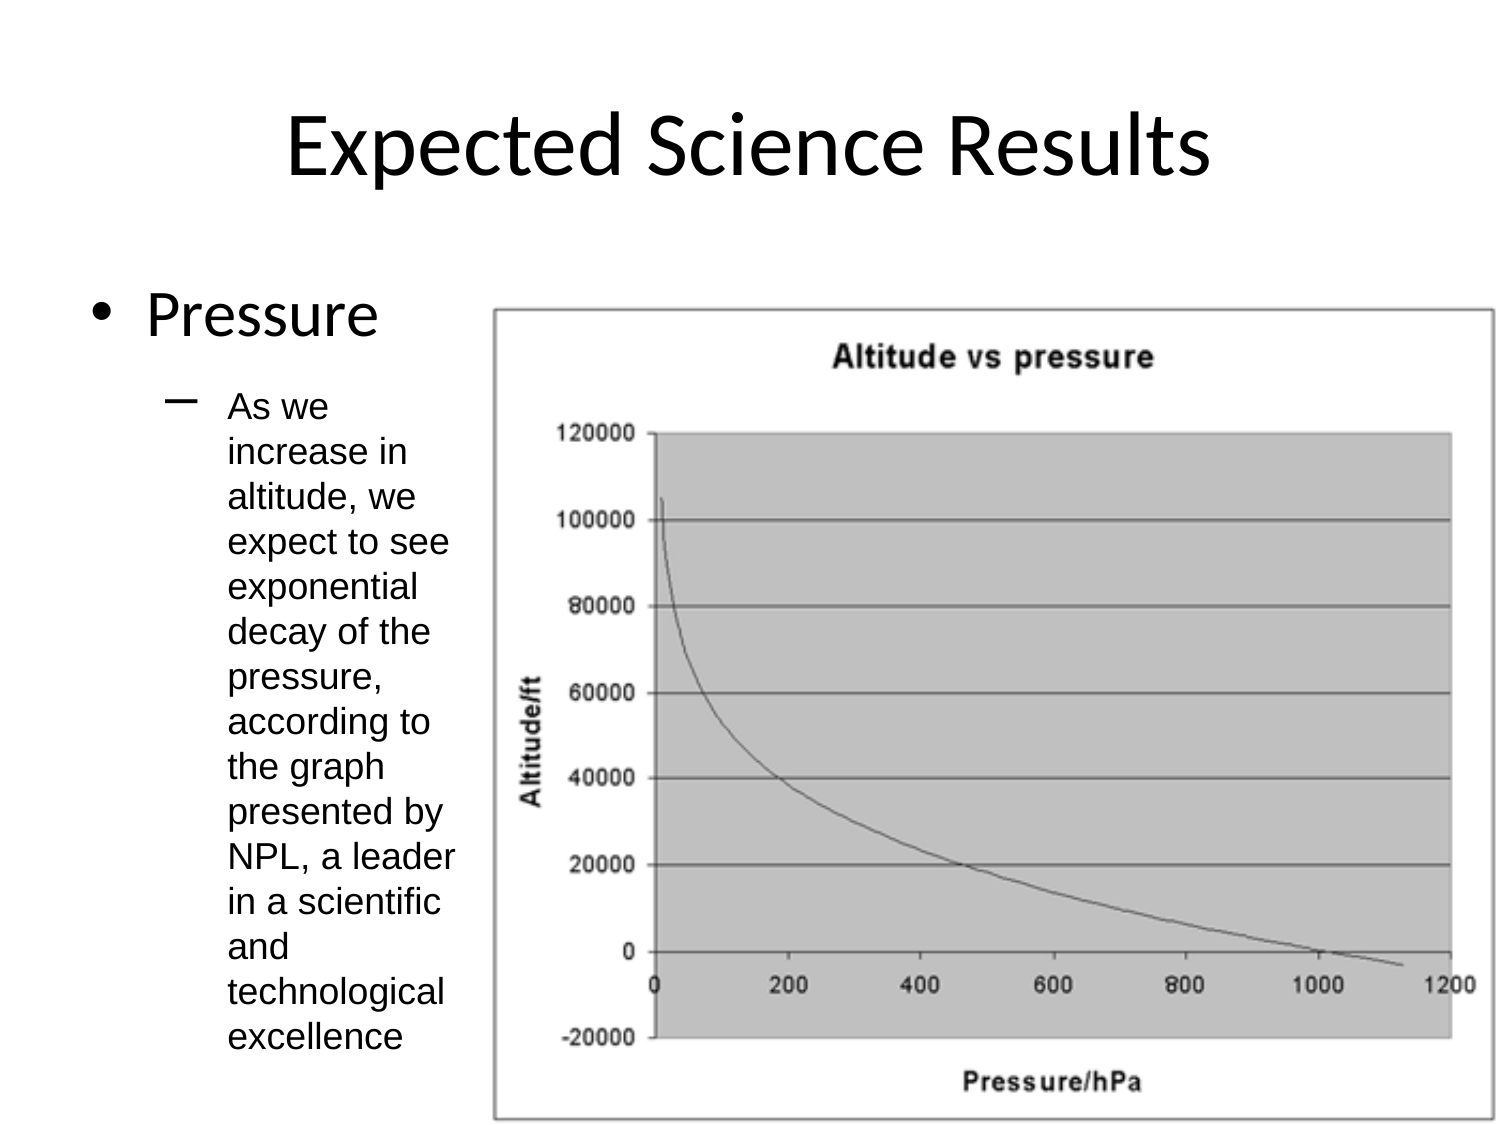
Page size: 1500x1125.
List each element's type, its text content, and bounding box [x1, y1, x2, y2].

text_box As we increase in altitude, we expect to see exponential decay of the pressure, according to the graph presented by NPL, a leader in a scientific and technological excellence [212, 374, 482, 1065]
title Expected Science Results [75, 45, 1425, 233]
picture [487, 304, 1500, 1125]
list Pressure [75, 262, 1425, 1005]
